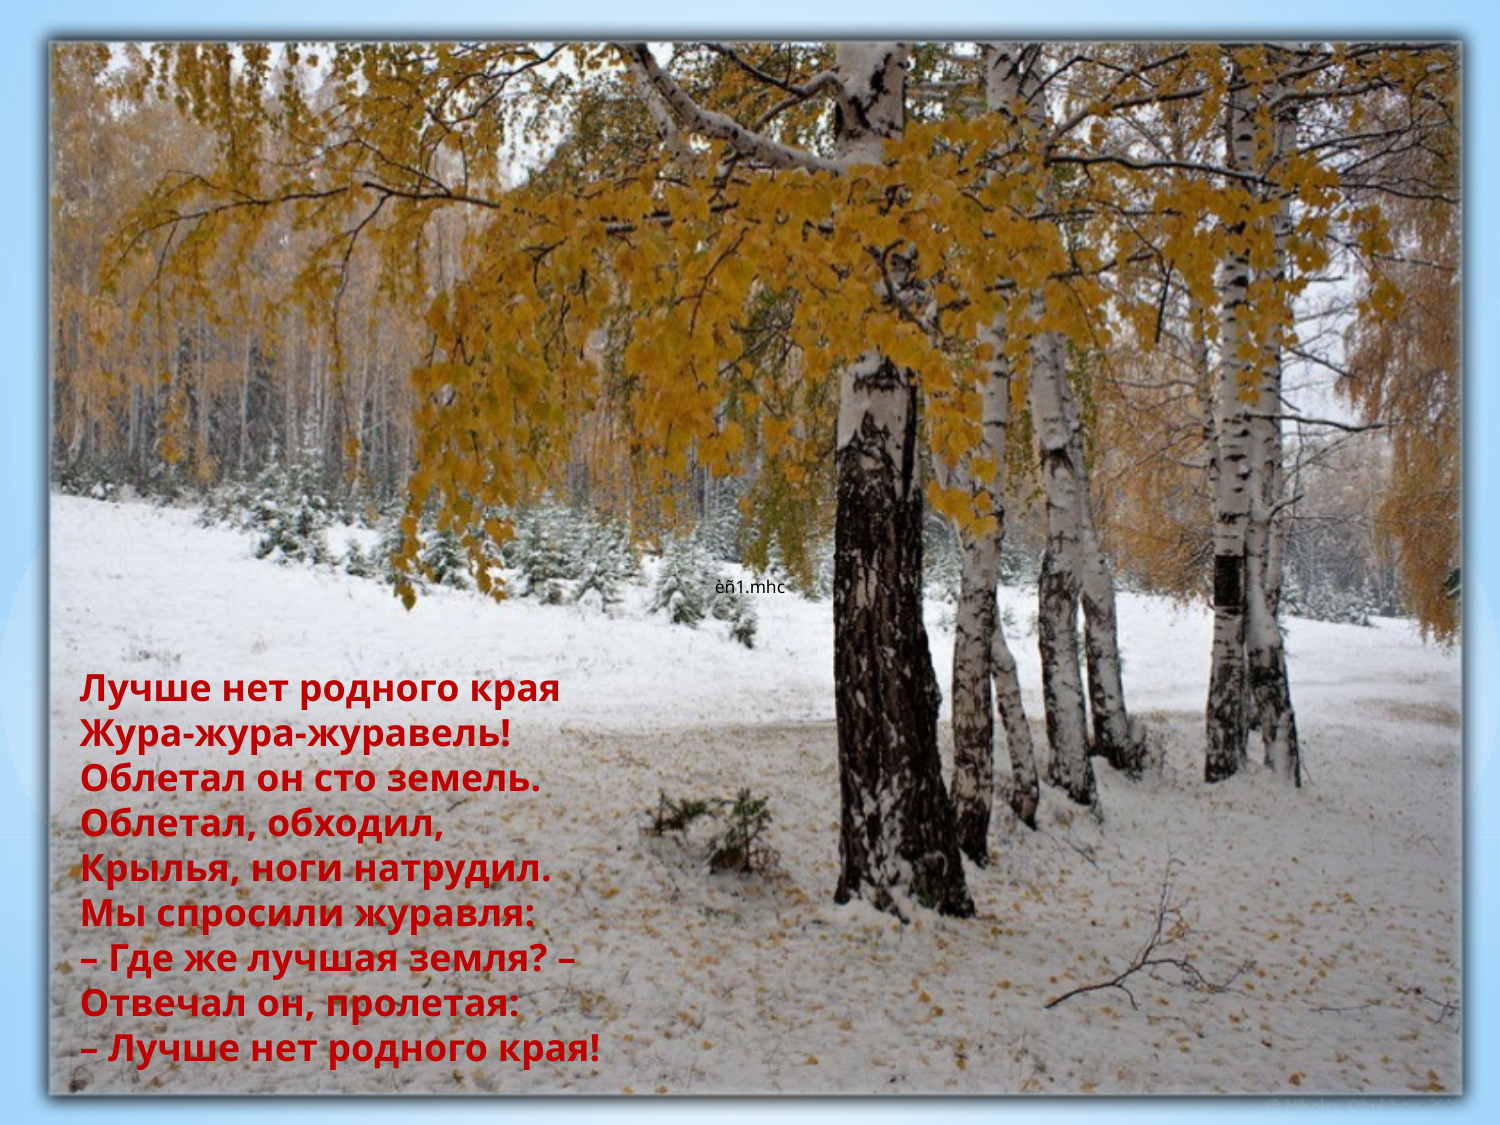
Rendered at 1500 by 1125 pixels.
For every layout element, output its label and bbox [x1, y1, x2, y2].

picture [29, 18, 1483, 1118]
text_box [709, 522, 791, 603]
